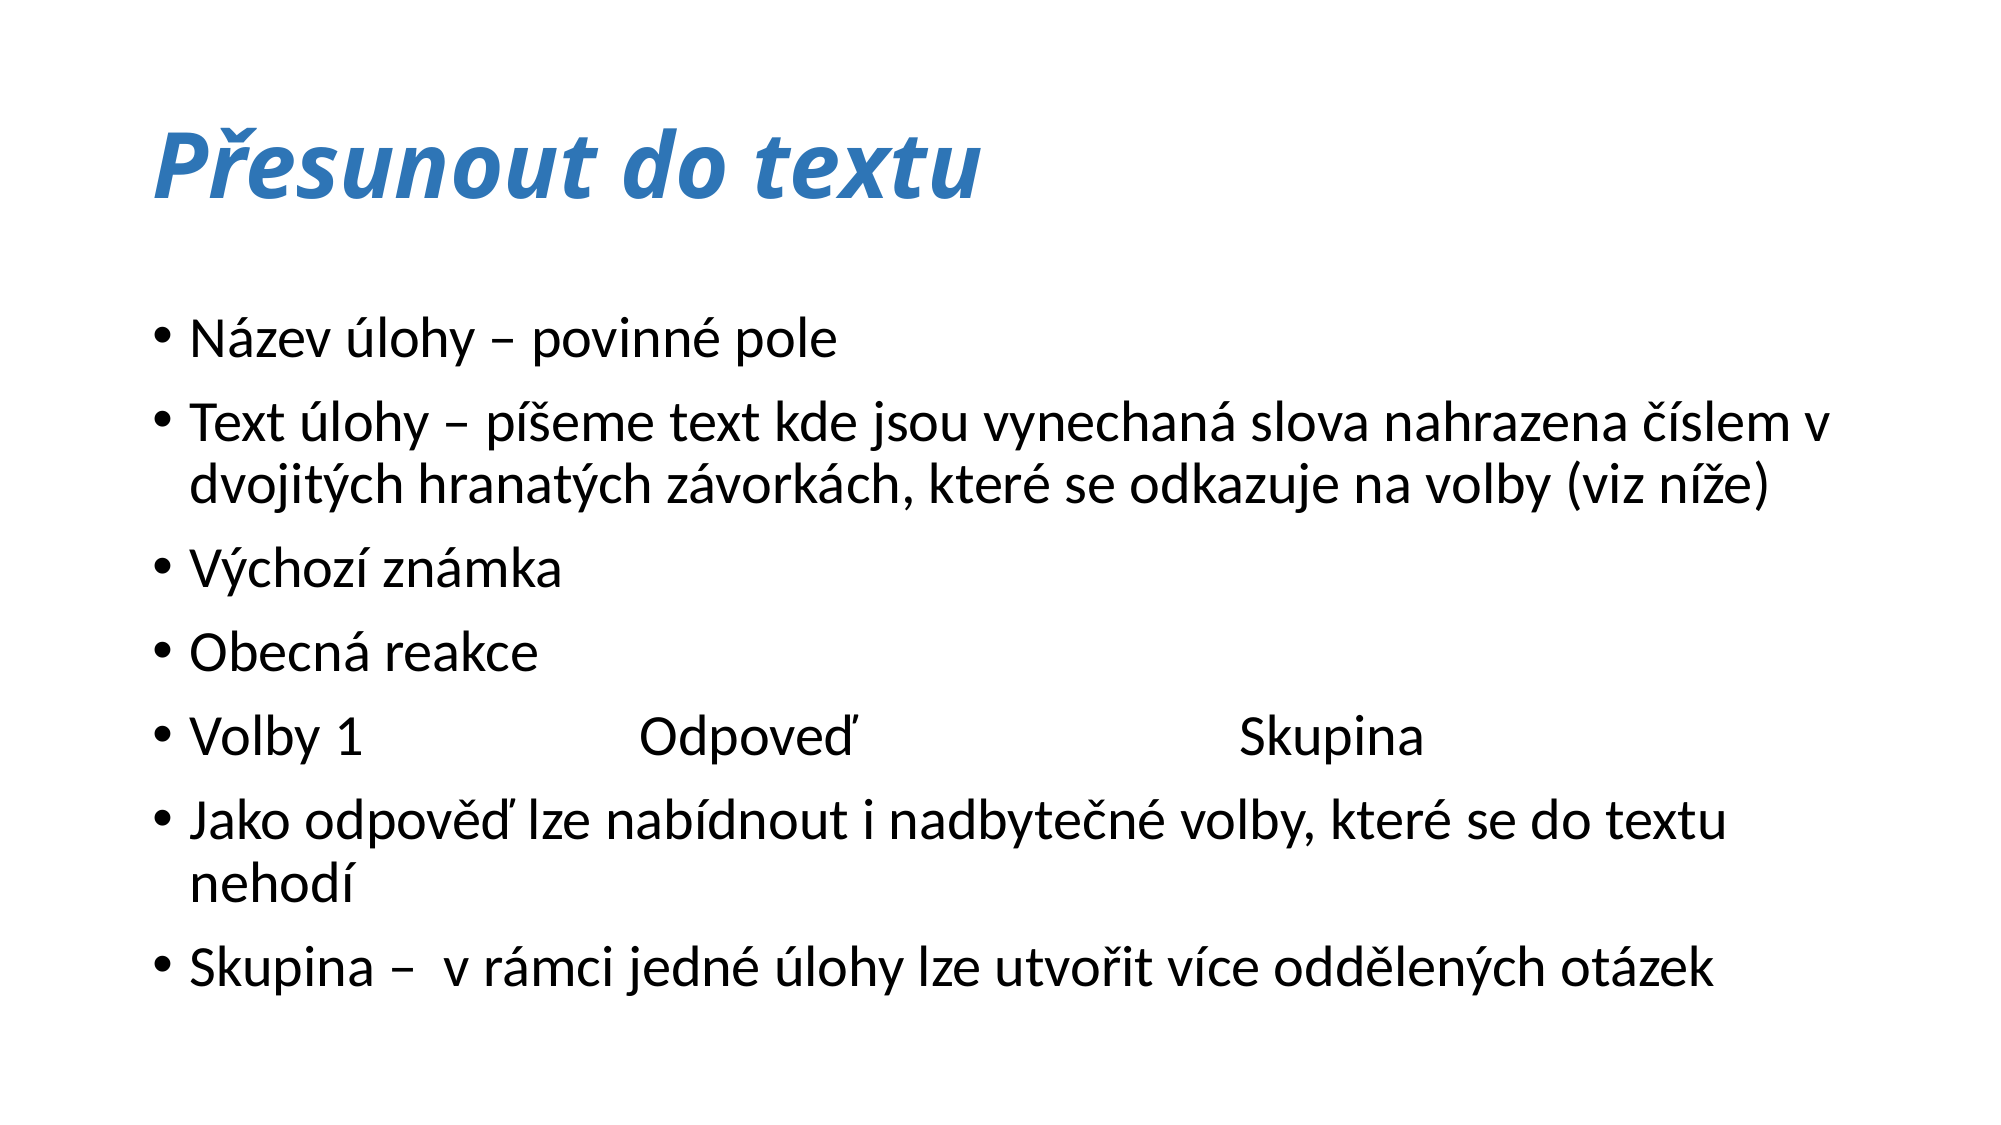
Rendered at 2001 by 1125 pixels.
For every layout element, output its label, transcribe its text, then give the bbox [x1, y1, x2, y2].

list Název úlohy – povinné pole Text úlohy – píšeme text kde jsou vynechaná slova nahrazena číslem v dvojitých hranatých závorkách, které se odkazuje na volby (viz níže) Výchozí známka Obecná reakce Volby 1 Odpoveď Skupina Jako odpověď lze nabídnout i nadbytečné volby, které se do textu nehodí Skupina – v rámci jedné úlohy lze utvořit více oddělených otázek [137, 299, 1863, 1014]
title Přesunout do textu [137, 59, 1863, 278]
